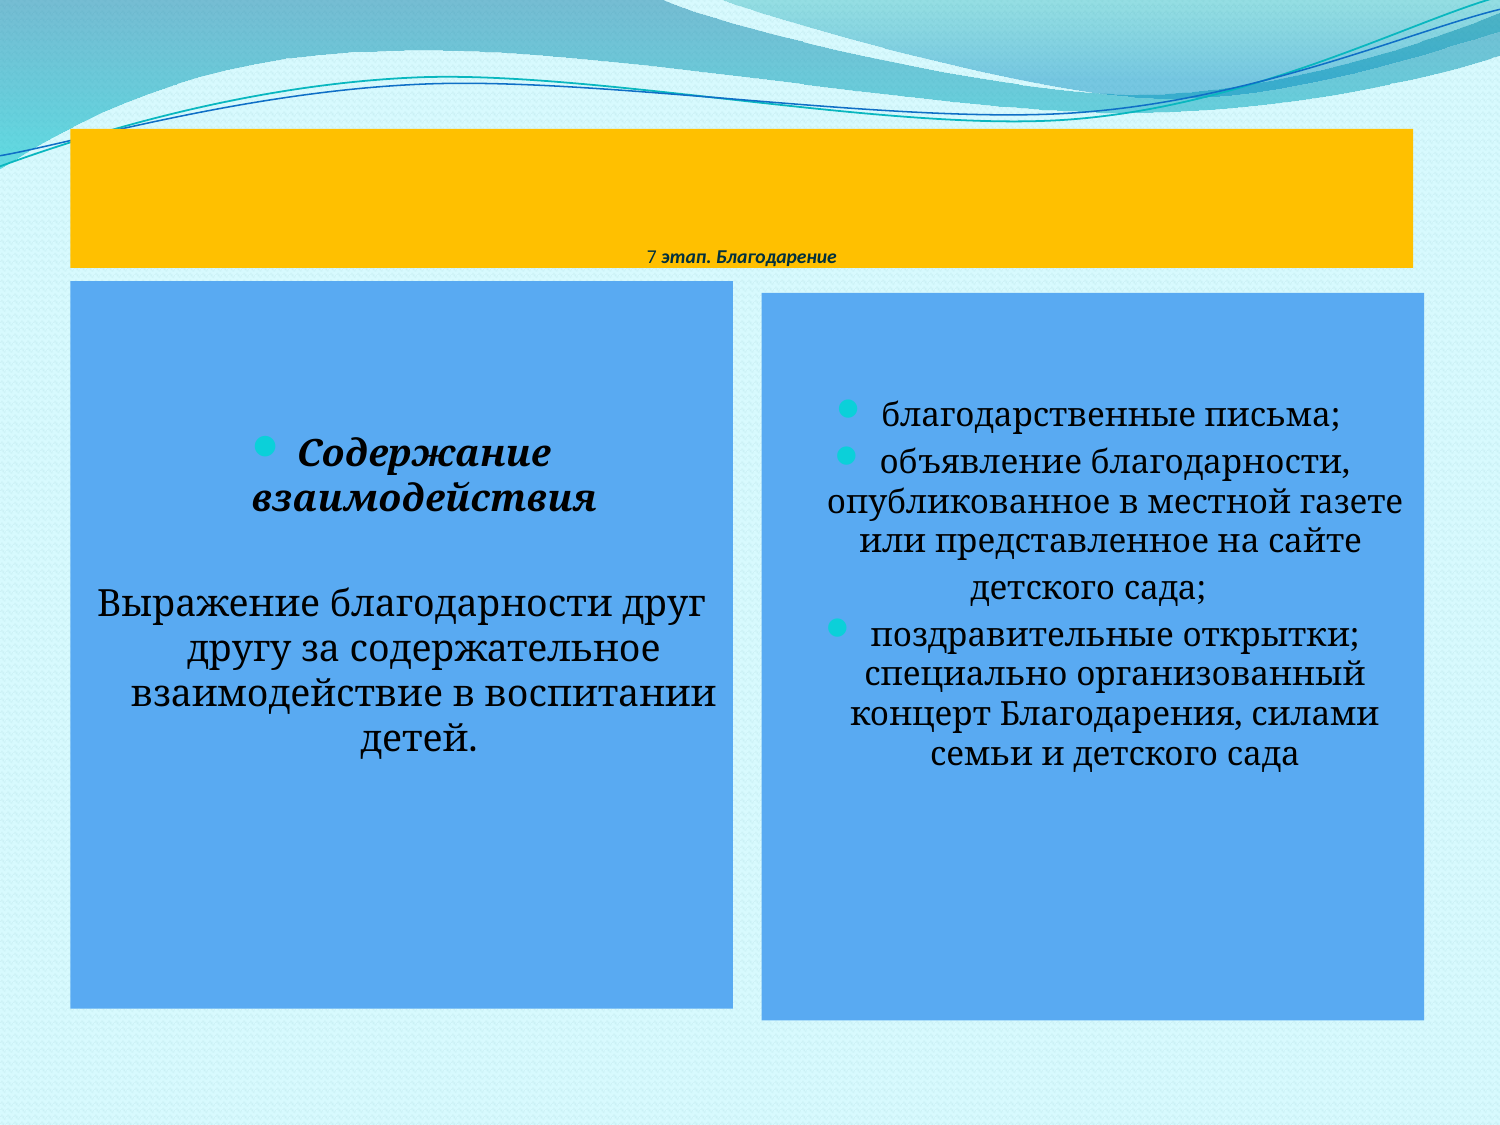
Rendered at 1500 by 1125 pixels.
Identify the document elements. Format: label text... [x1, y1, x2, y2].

list Содержание взаимодействия Выражение благодарности друг другу за содержательное взаимодействие в воспитании детей. [70, 281, 733, 1009]
title 7 этап. Благодарение [70, 128, 1414, 268]
list благодарственные письма; объявление благодарности, опубликованное в местной газете или представленное на сайте детского сада; поздравительные открытки; специально организованный концерт Благодарения, силами семьи и детского сада [761, 292, 1425, 1021]
